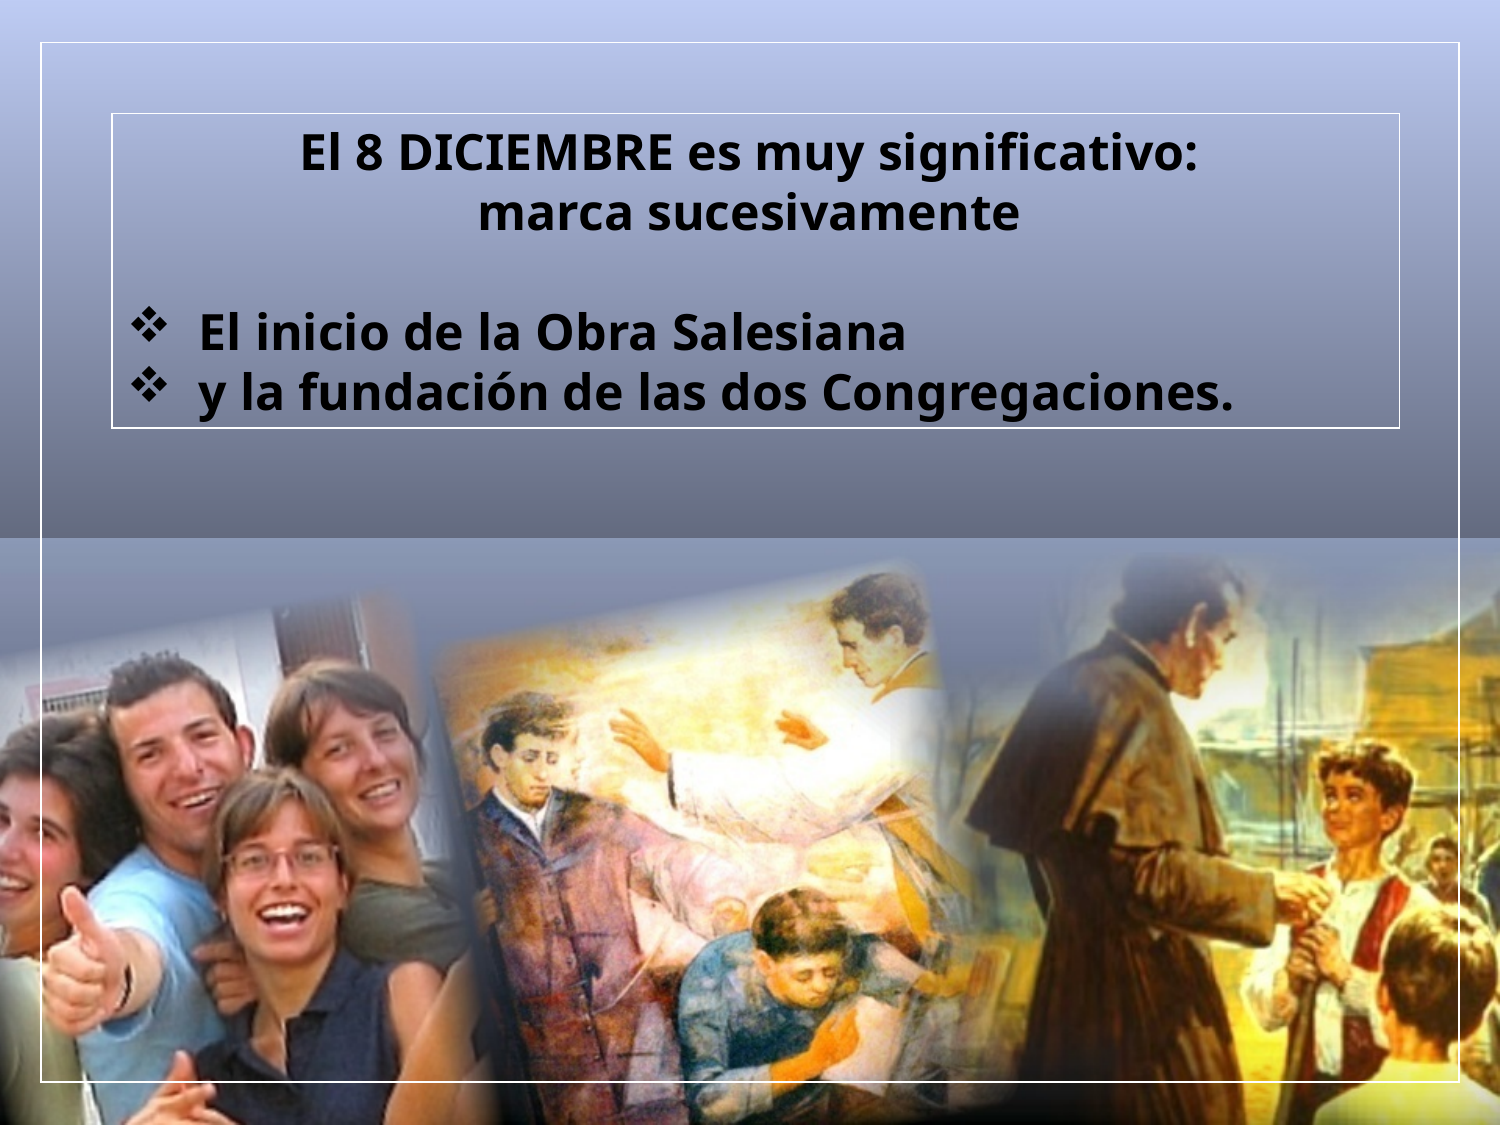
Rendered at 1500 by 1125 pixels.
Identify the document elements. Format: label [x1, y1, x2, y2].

picture [0, 538, 1500, 1125]
text_box [41, 42, 1459, 537]
